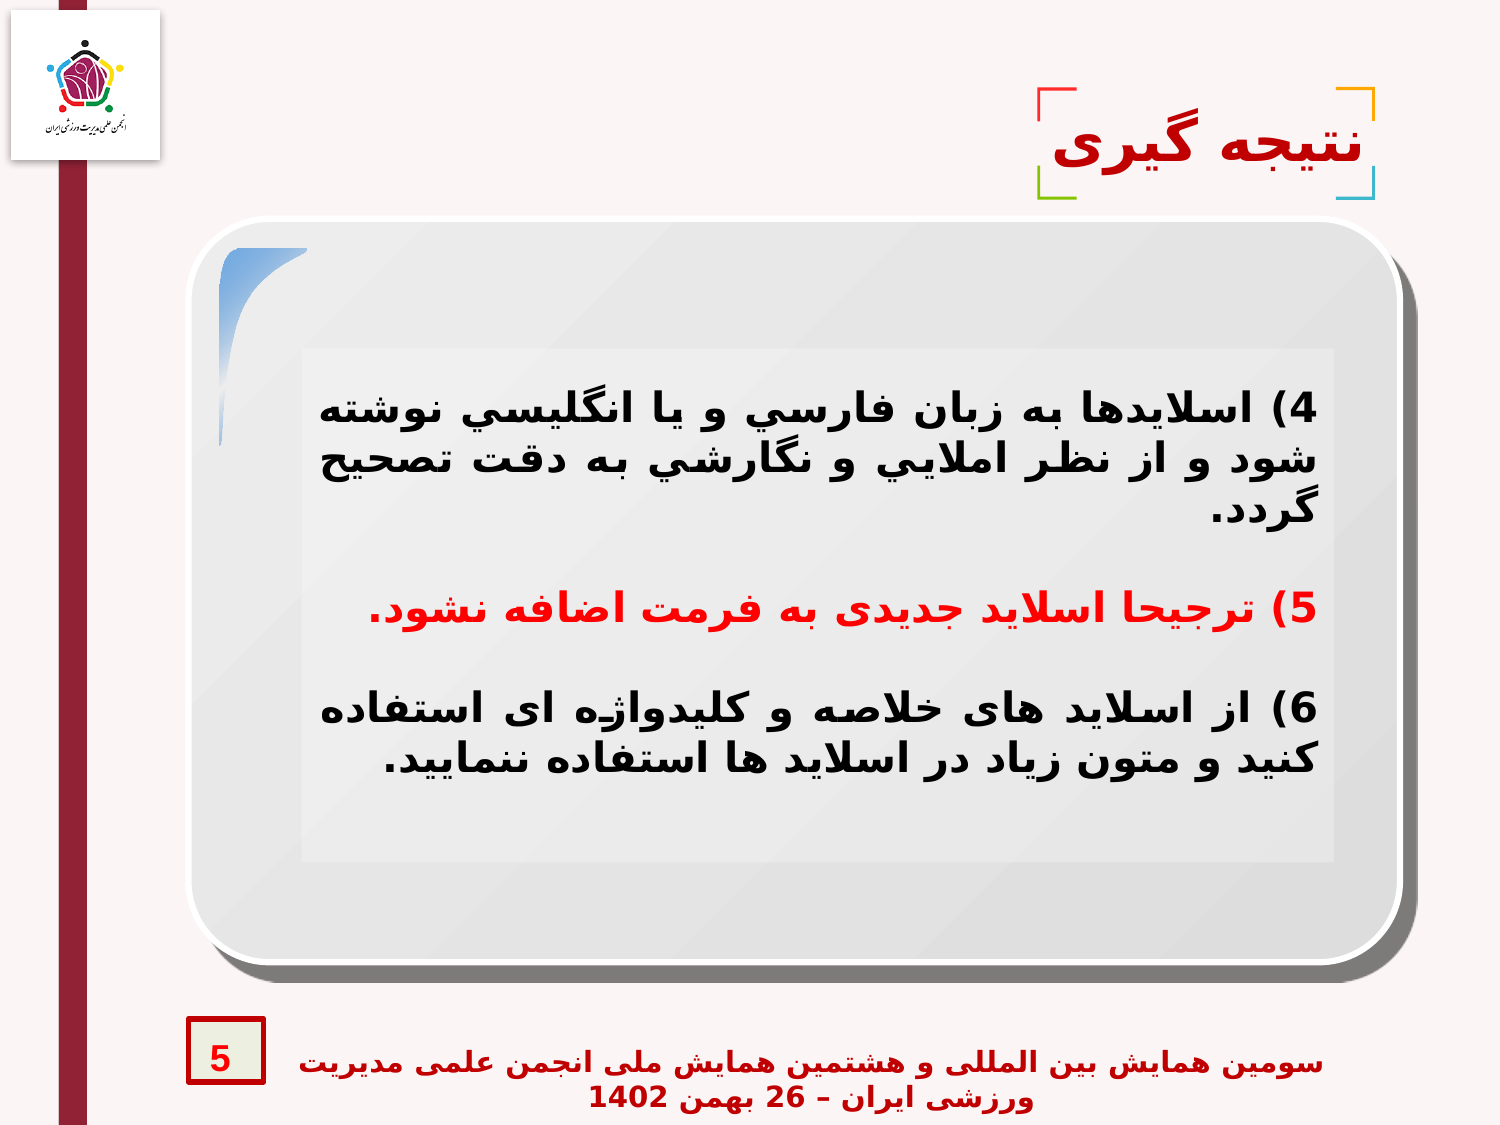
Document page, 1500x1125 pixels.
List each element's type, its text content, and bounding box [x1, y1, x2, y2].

picture [25, 25, 145, 145]
text_box [186, 1016, 266, 1085]
text_box سومین همایش بین المللی و هشتمین همایش ملی انجمن علمی مدیریت ورزشی ایران – 26 بهمن 1402 [225, 1035, 1398, 1121]
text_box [1037, 86, 1375, 200]
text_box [188, 218, 1400, 963]
text_box 5 [195, 1026, 245, 1087]
text_box نتیجه گیری [1375, 96, 1380, 181]
